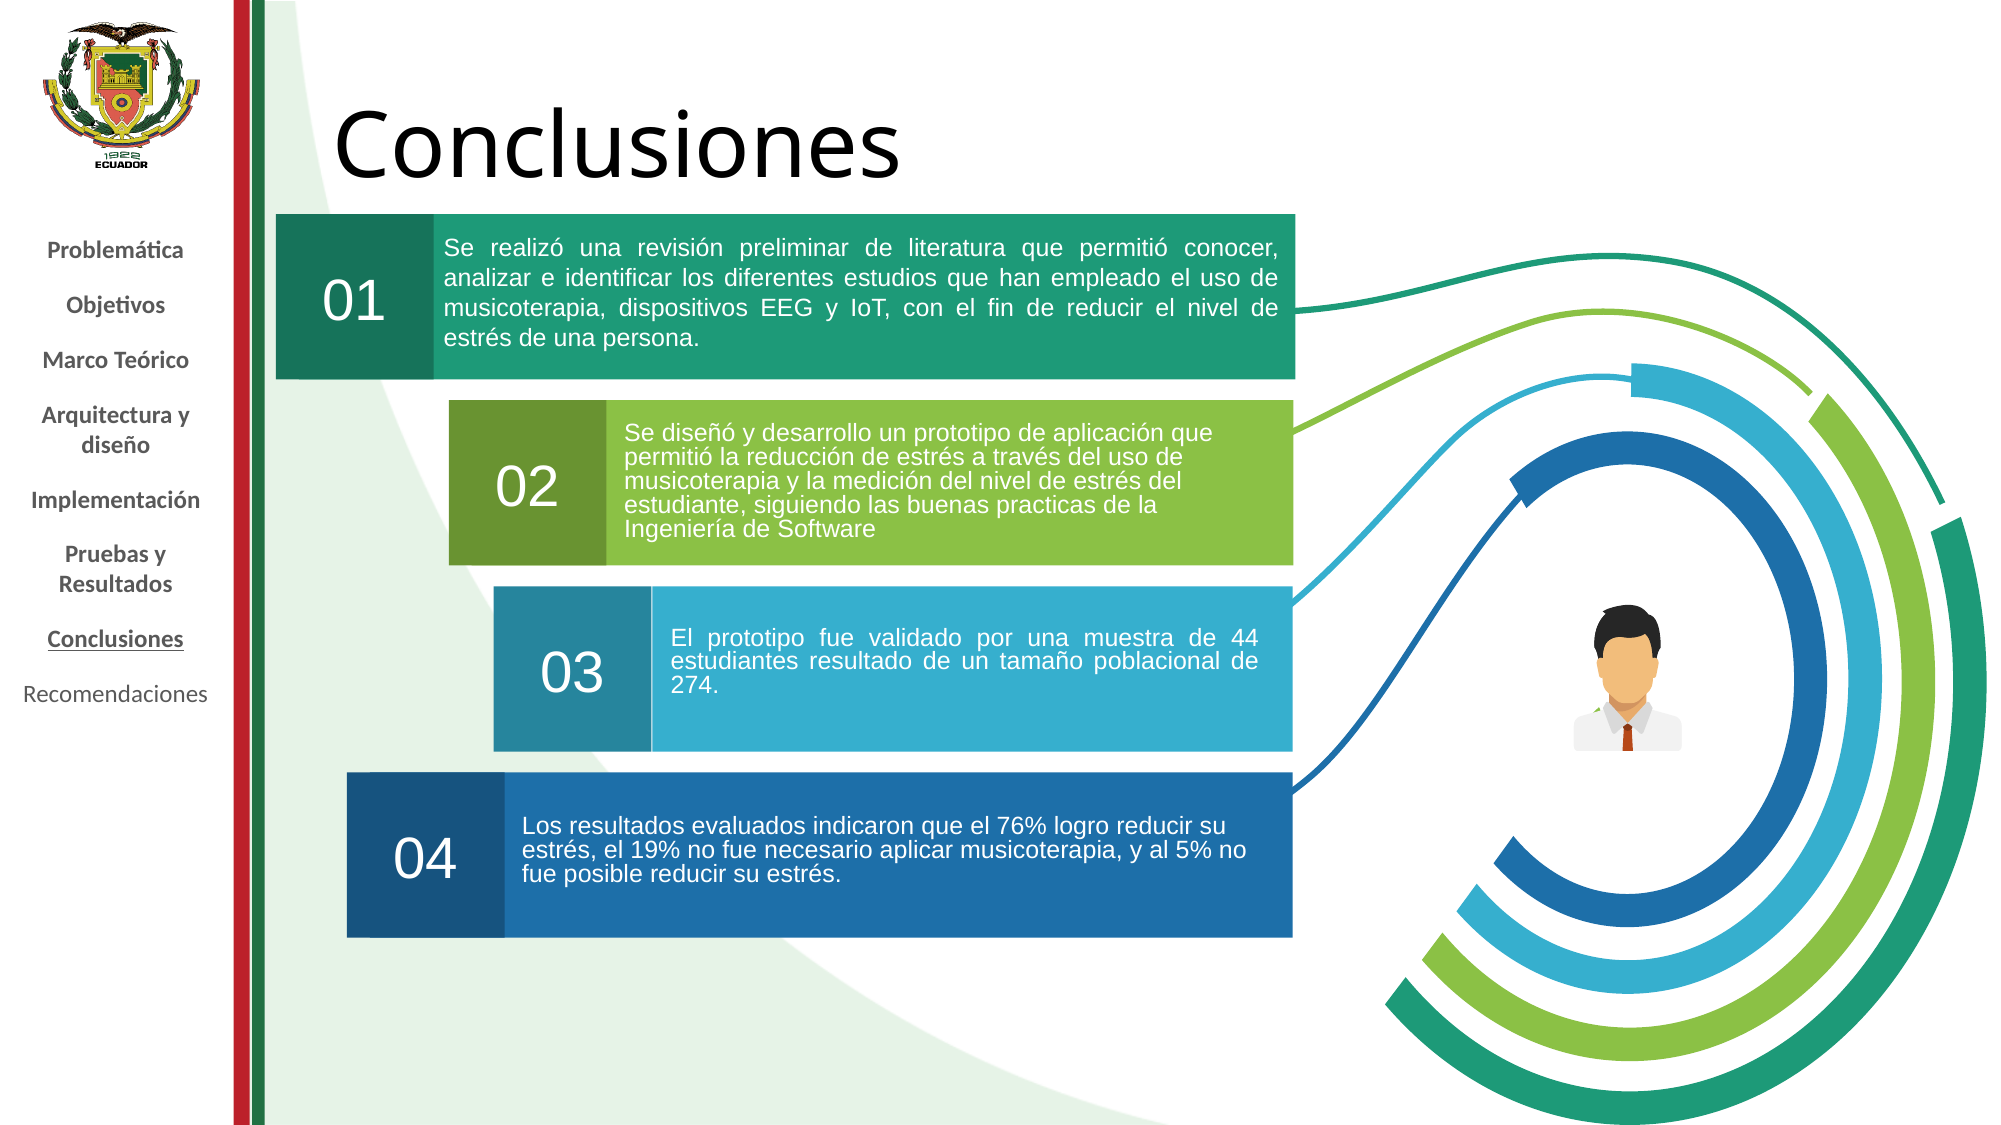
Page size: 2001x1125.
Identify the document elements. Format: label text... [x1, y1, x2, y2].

text_box Problemática Objetivos Marco Teórico Arquitectura y diseño Implementación Pruebas y Resultados Conclusiones Recomendaciones [0, 225, 232, 1064]
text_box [275, 214, 1987, 1125]
title Conclusiones [317, 39, 2000, 257]
picture [43, 22, 206, 168]
picture [265, 2, 1181, 1124]
